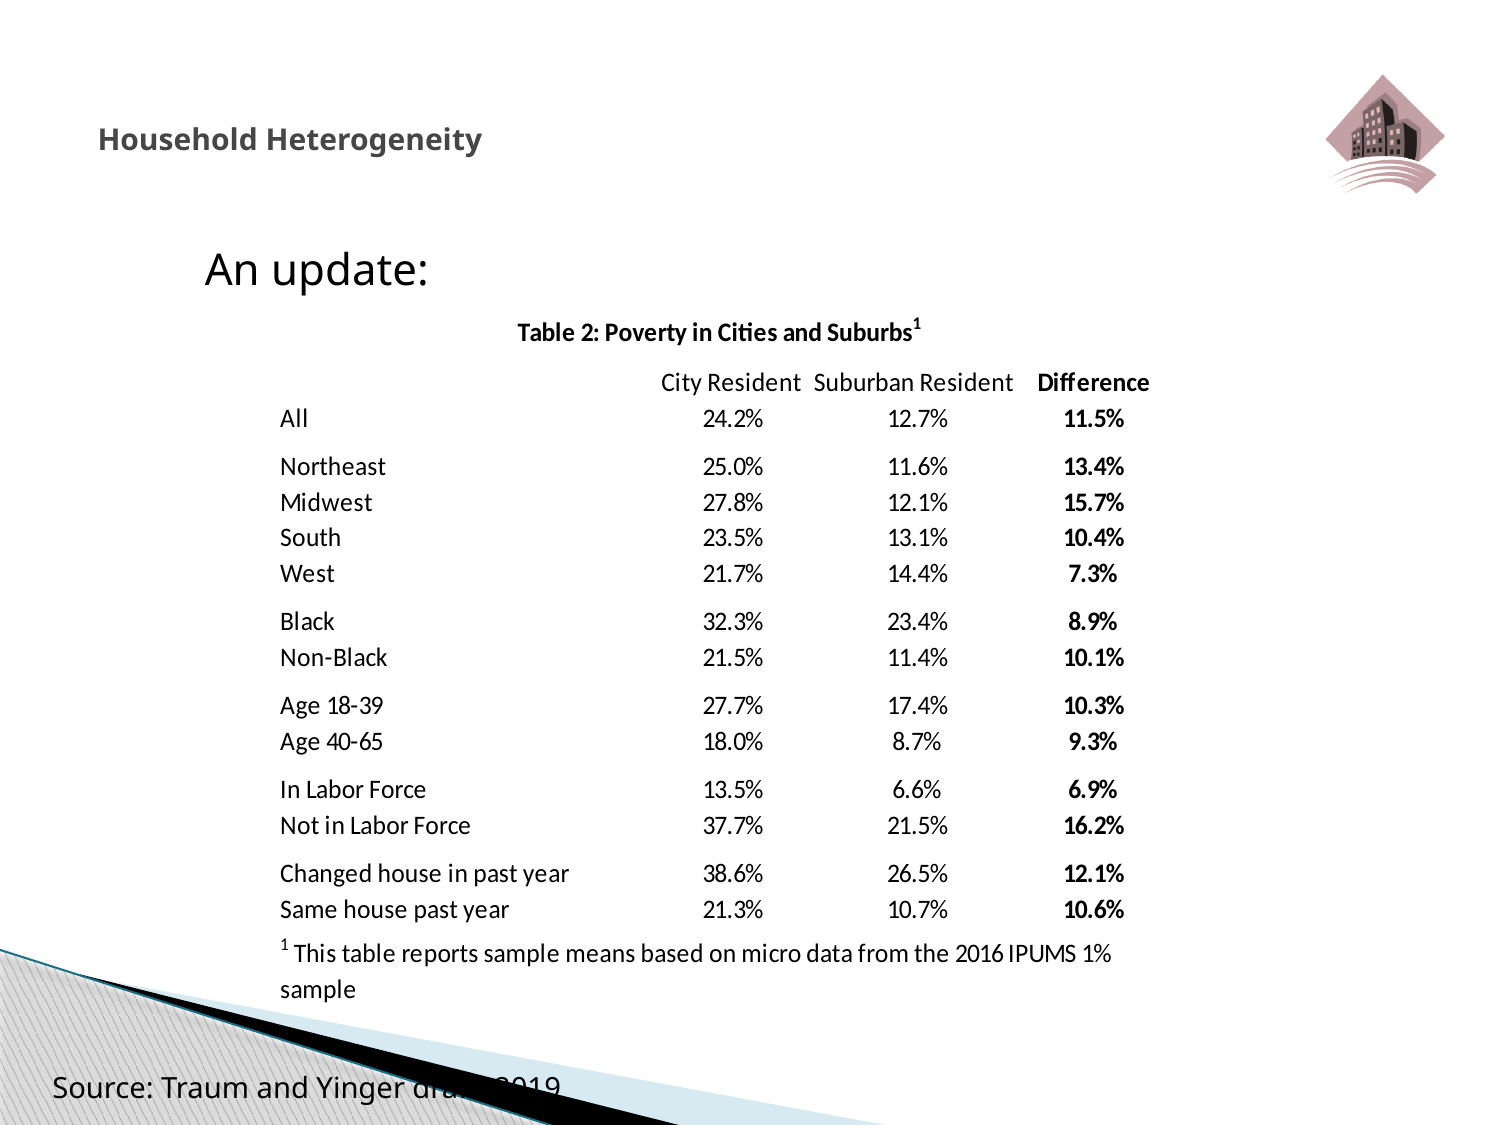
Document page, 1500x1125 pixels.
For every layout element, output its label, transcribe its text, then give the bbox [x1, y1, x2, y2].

text_box Source: Traum and Yinger draft, 2019 [37, 1062, 1075, 1113]
title Household Heterogeneity [75, 112, 1319, 200]
picture [1324, 74, 1445, 194]
list An update: [75, 233, 1425, 1113]
picture [274, 312, 1163, 1013]
